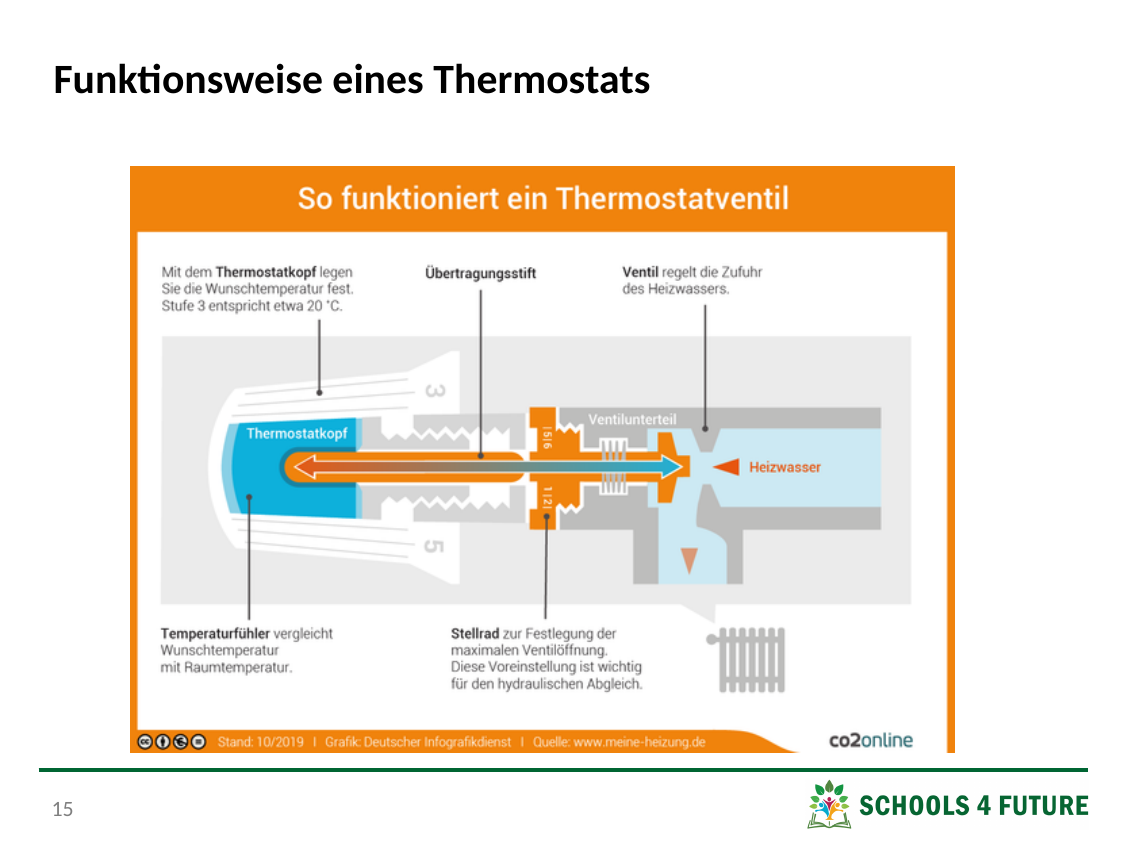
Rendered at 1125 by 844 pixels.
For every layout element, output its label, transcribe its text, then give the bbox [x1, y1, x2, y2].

picture [805, 778, 1089, 830]
picture [130, 166, 955, 753]
title Funktionsweise eines Thermostats [38, 47, 1088, 113]
